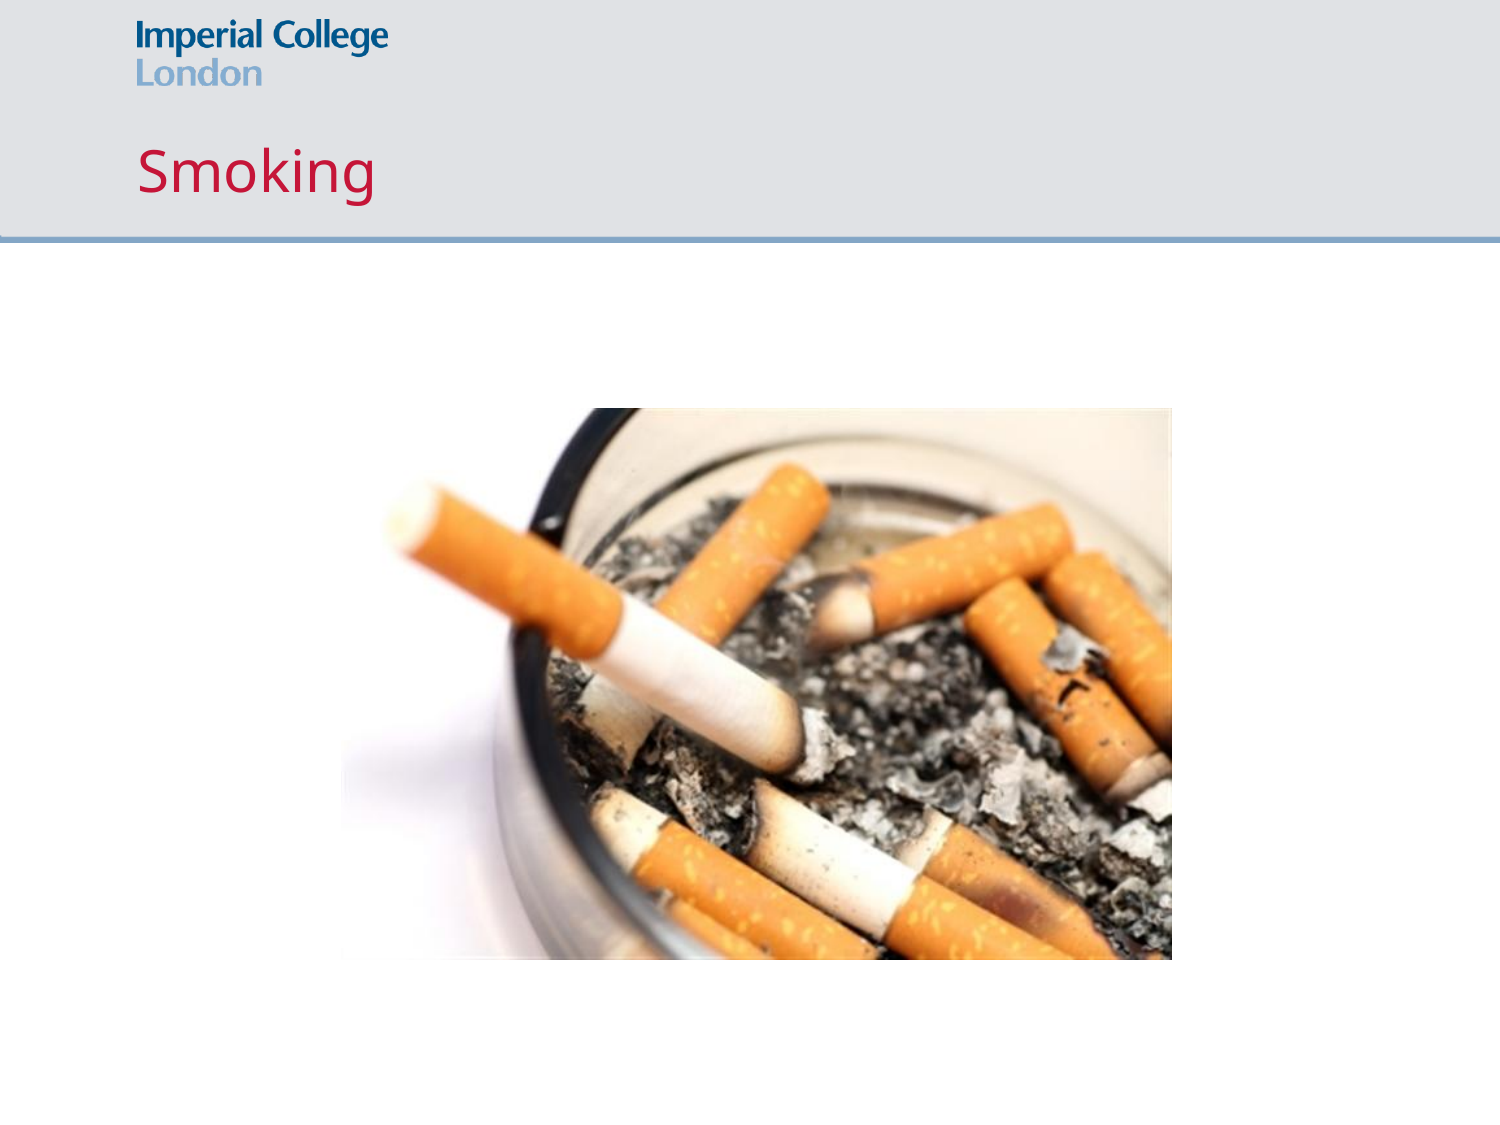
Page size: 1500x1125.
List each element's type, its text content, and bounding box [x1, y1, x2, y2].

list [340, 408, 1172, 961]
picture [0, 0, 1500, 243]
title Smoking [137, 99, 1375, 205]
